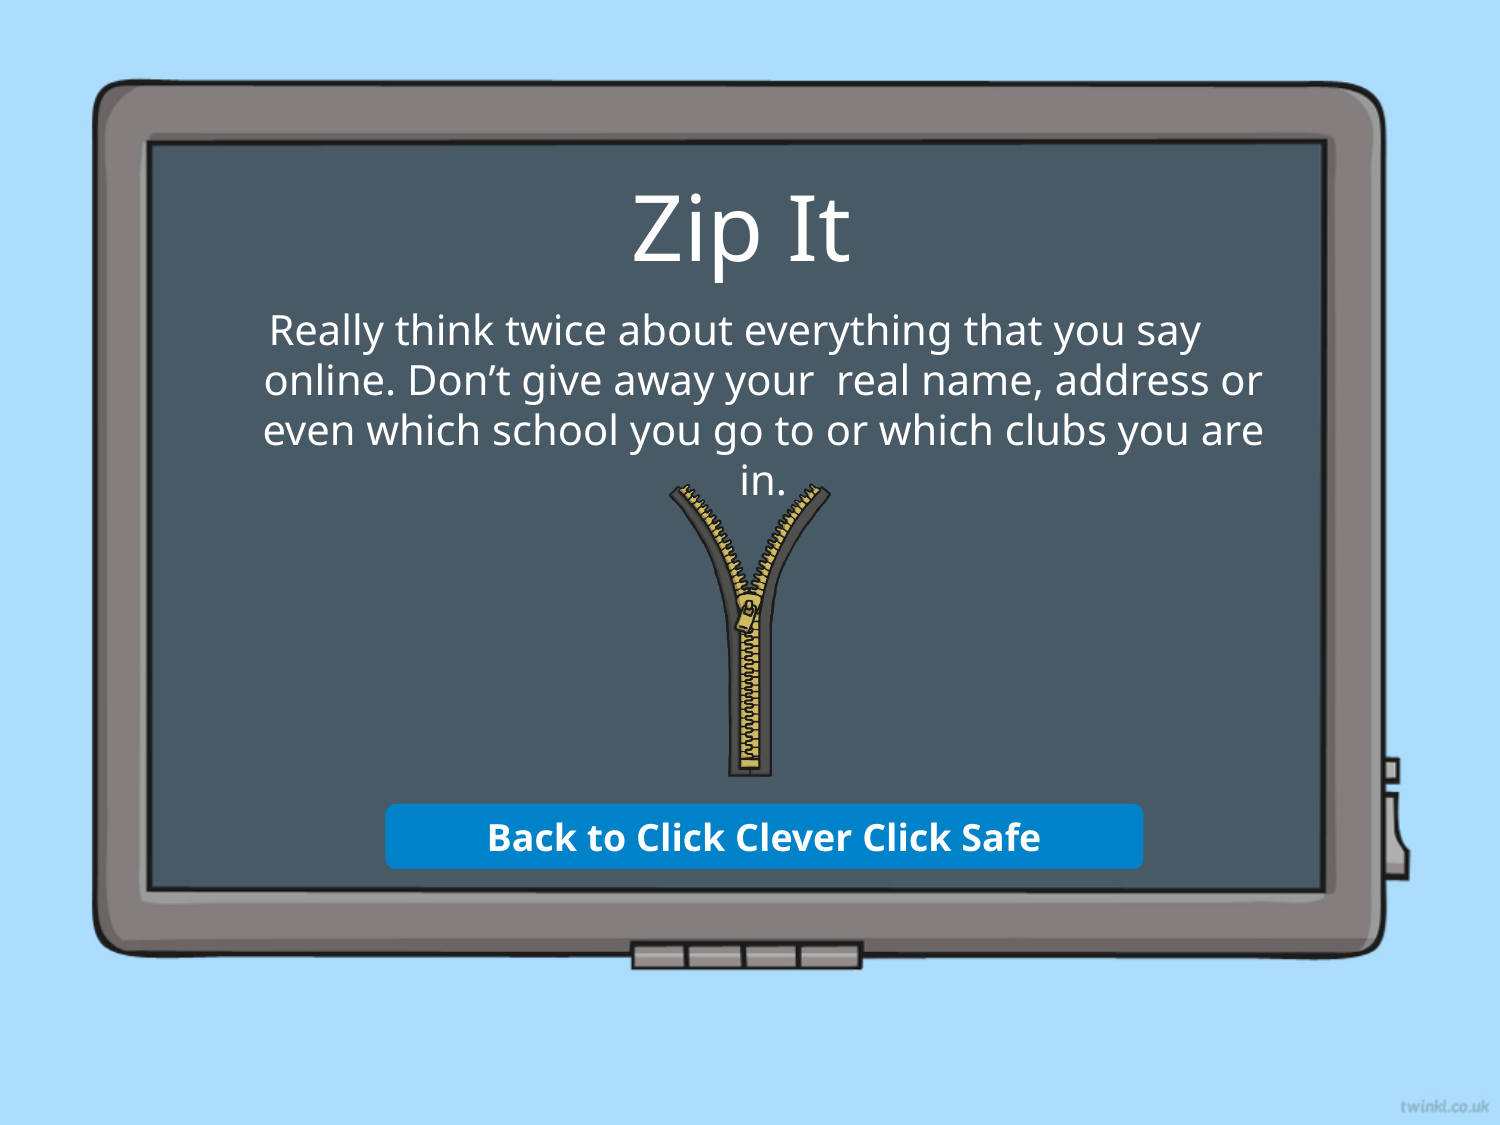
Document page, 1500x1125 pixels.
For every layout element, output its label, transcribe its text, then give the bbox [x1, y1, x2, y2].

text_box Really think twice about everything that you say online. Don’t give away your real name, address or even which school you go to or which clubs you are in. [190, 296, 1280, 512]
text_box Back to Click Clever Click Safe [384, 802, 1145, 871]
picture [0, 0, 1500, 1125]
text_box Zip It [190, 162, 1294, 288]
